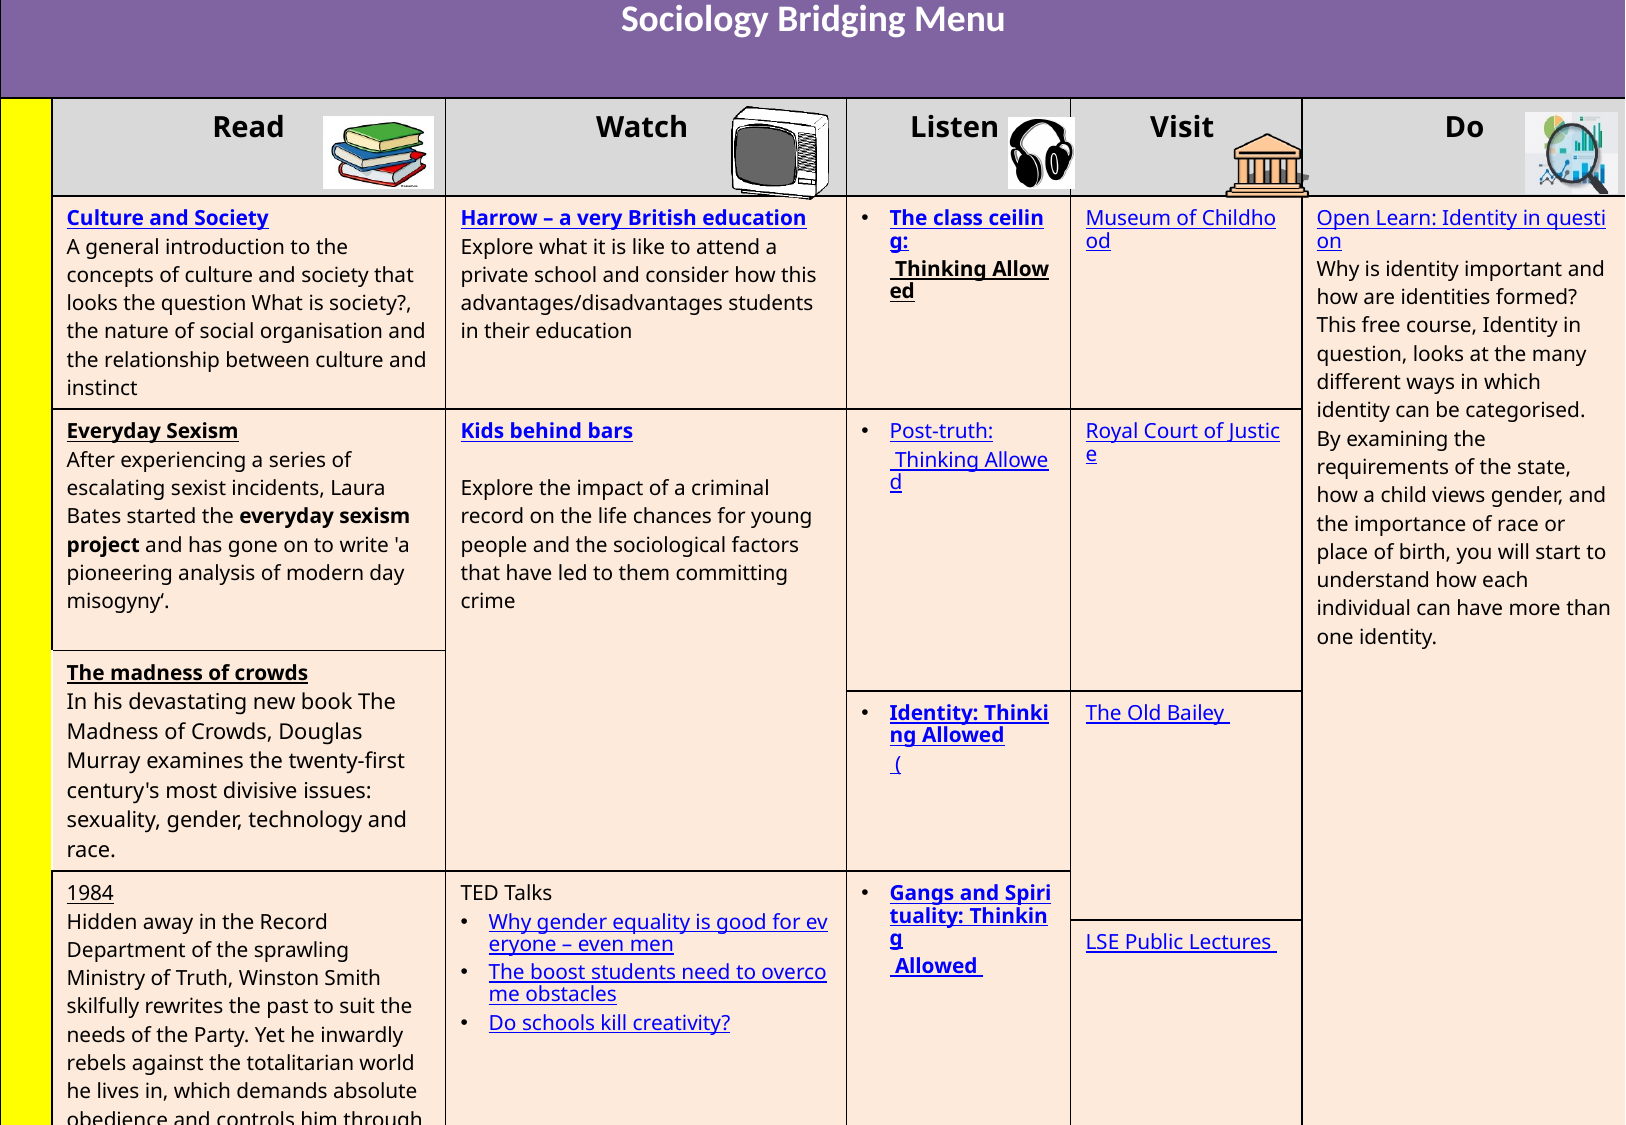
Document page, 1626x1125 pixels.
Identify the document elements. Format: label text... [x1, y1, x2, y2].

table_cell Gangs and Spirituality: Thinking Allowed [847, 872, 1070, 1125]
table_cell LSE Public Lectures [1071, 921, 1301, 1125]
table_cell Everyday Sexism After experiencing a series of escalating sexist incidents, Laura Bates started the everyday sexism project and has gone on to write 'a pioneering analysis of modern day misogyny‘. [53, 410, 445, 650]
picture [1223, 127, 1311, 211]
table_cell Read [53, 99, 445, 195]
table_cell The class ceiling: Thinking Allowed [847, 197, 1070, 408]
table_cell The madness of crowds In his devastating new book The Madness of Crowds, Douglas Murray examines the twenty-first century's most divisive issues: sexuality, gender, technology and race. [53, 651, 445, 870]
table_cell Listen [847, 99, 1070, 195]
table_cell [1, 99, 51, 1125]
table_cell Visit [1071, 99, 1301, 195]
table_cell TED Talks Why gender equality is good for everyone – even men The boost students need to overcome obstacles Do schools kill creativity? [446, 872, 846, 1125]
table_cell Post-truth: Thinking Allowed [847, 410, 1070, 690]
table_cell Identity: Thinking Allowed ( [847, 692, 1070, 870]
table_cell Museum of Childhood [1071, 197, 1301, 408]
table_cell Watch [446, 99, 846, 195]
table_cell Open Learn: Identity in question Why is identity important and how are identities formed? This free course, Identity in question, looks at the many different ways in which identity can be categorised. By examining the requirements of the state, how a child views gender, and the importance of race or place of birth, you will start to understand how each individual can have more than one identity. [1303, 197, 1625, 1125]
table_cell Harrow – a very British education Explore what it is like to attend a private school and consider how this advantages/disadvantages students in their education [446, 197, 846, 408]
picture [1525, 112, 1618, 194]
table_cell 1984 Hidden away in the Record Department of the sprawling Ministry of Truth, Winston Smith skilfully rewrites the past to suit the needs of the Party. Yet he inwardly rebels against the totalitarian world he lives in, which demands absolute obedience and controls him through the all-seeing telescreens and the watchful eye of Big Brother. [53, 872, 445, 1125]
picture [1008, 117, 1076, 190]
picture [323, 116, 434, 190]
table_cell Royal Court of Justice [1071, 410, 1301, 690]
table_cell Kids behind bars Explore the impact of a criminal record on the life chances for young people and the sociological factors that have led to them committing crime [446, 410, 846, 870]
picture [731, 106, 829, 200]
table_header Sociology Bridging Menu [1, 0, 1625, 97]
table_cell The Old Bailey [1071, 692, 1301, 919]
table_cell Culture and Society A general introduction to the concepts of culture and society that looks the question What is society?, the nature of social organisation and the relationship between culture and instinct [53, 197, 445, 408]
table_cell Do [1303, 99, 1625, 195]
